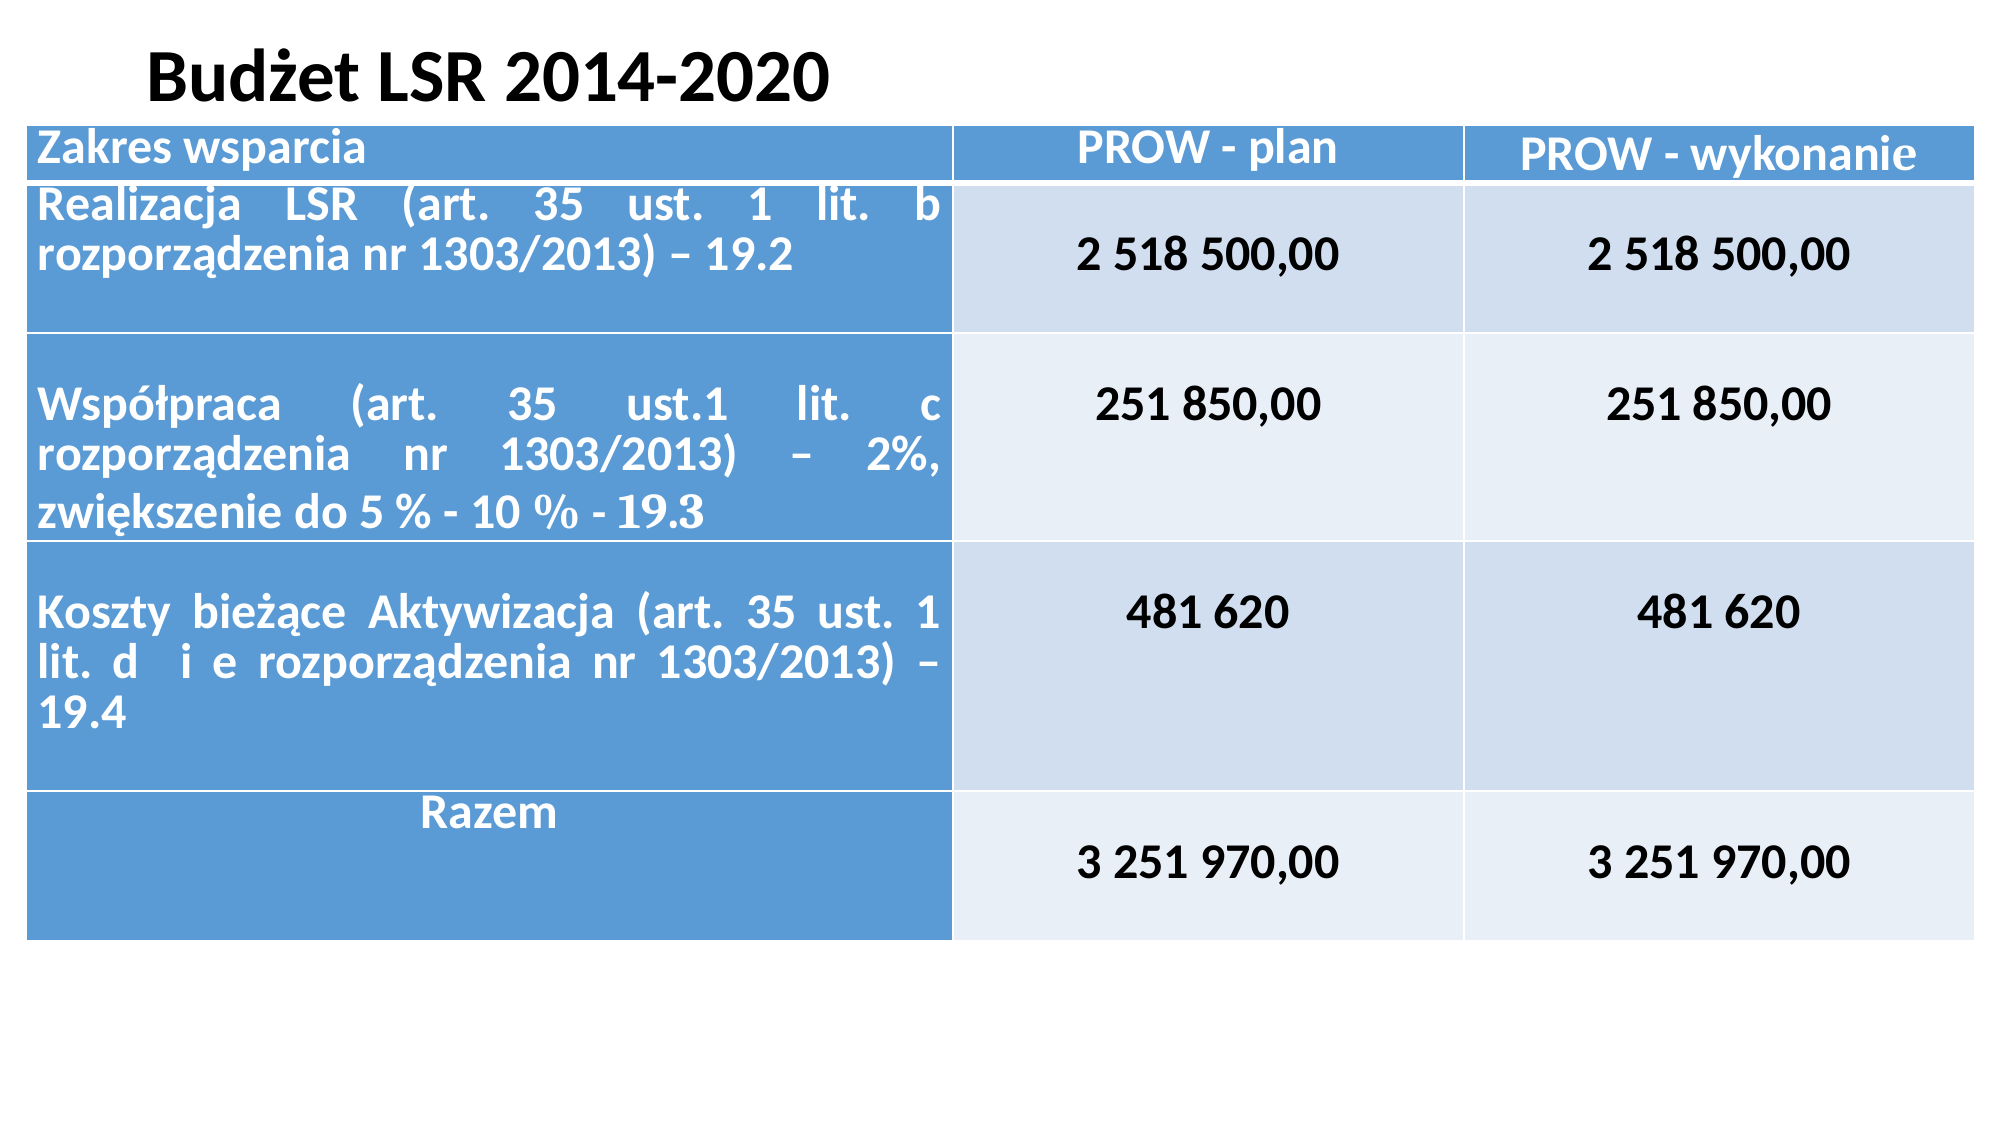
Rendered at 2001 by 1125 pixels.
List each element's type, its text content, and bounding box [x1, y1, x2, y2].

table_cell Realizacja LSR (art. 35 ust. 1 lit. b rozporządzenia nr 1303/2013) – 19.2 [27, 186, 952, 332]
table_header Zakres wsparcia [27, 126, 952, 180]
table_header PROW - wykonanie [1465, 126, 1974, 180]
table_cell Razem [27, 792, 952, 940]
table_header PROW - plan [954, 126, 1463, 180]
table_cell Koszty bieżące Aktywizacja (art. 35 ust. 1 lit. d i e rozporządzenia nr 1303/2013) – 19.4 [27, 542, 952, 790]
table_cell 3 251 970,00 [1465, 792, 1974, 940]
table_cell 481 620 [954, 542, 1463, 790]
table_cell Współpraca (art. 35 ust.1 lit. c rozporządzenia nr 1303/2013) – 2%, zwiększenie do 5 % - 10 % - 19.3 [27, 334, 952, 540]
table_cell 251 850,00 [1465, 334, 1974, 540]
text_box Budżet LSR 2014-2020 [131, 19, 847, 125]
table_cell 3 251 970,00 [954, 792, 1463, 940]
table_cell 2 518 500,00 [1465, 186, 1974, 332]
table_cell 251 850,00 [954, 334, 1463, 540]
table_cell 2 518 500,00 [954, 186, 1463, 332]
table_cell 481 620 [1465, 542, 1974, 790]
